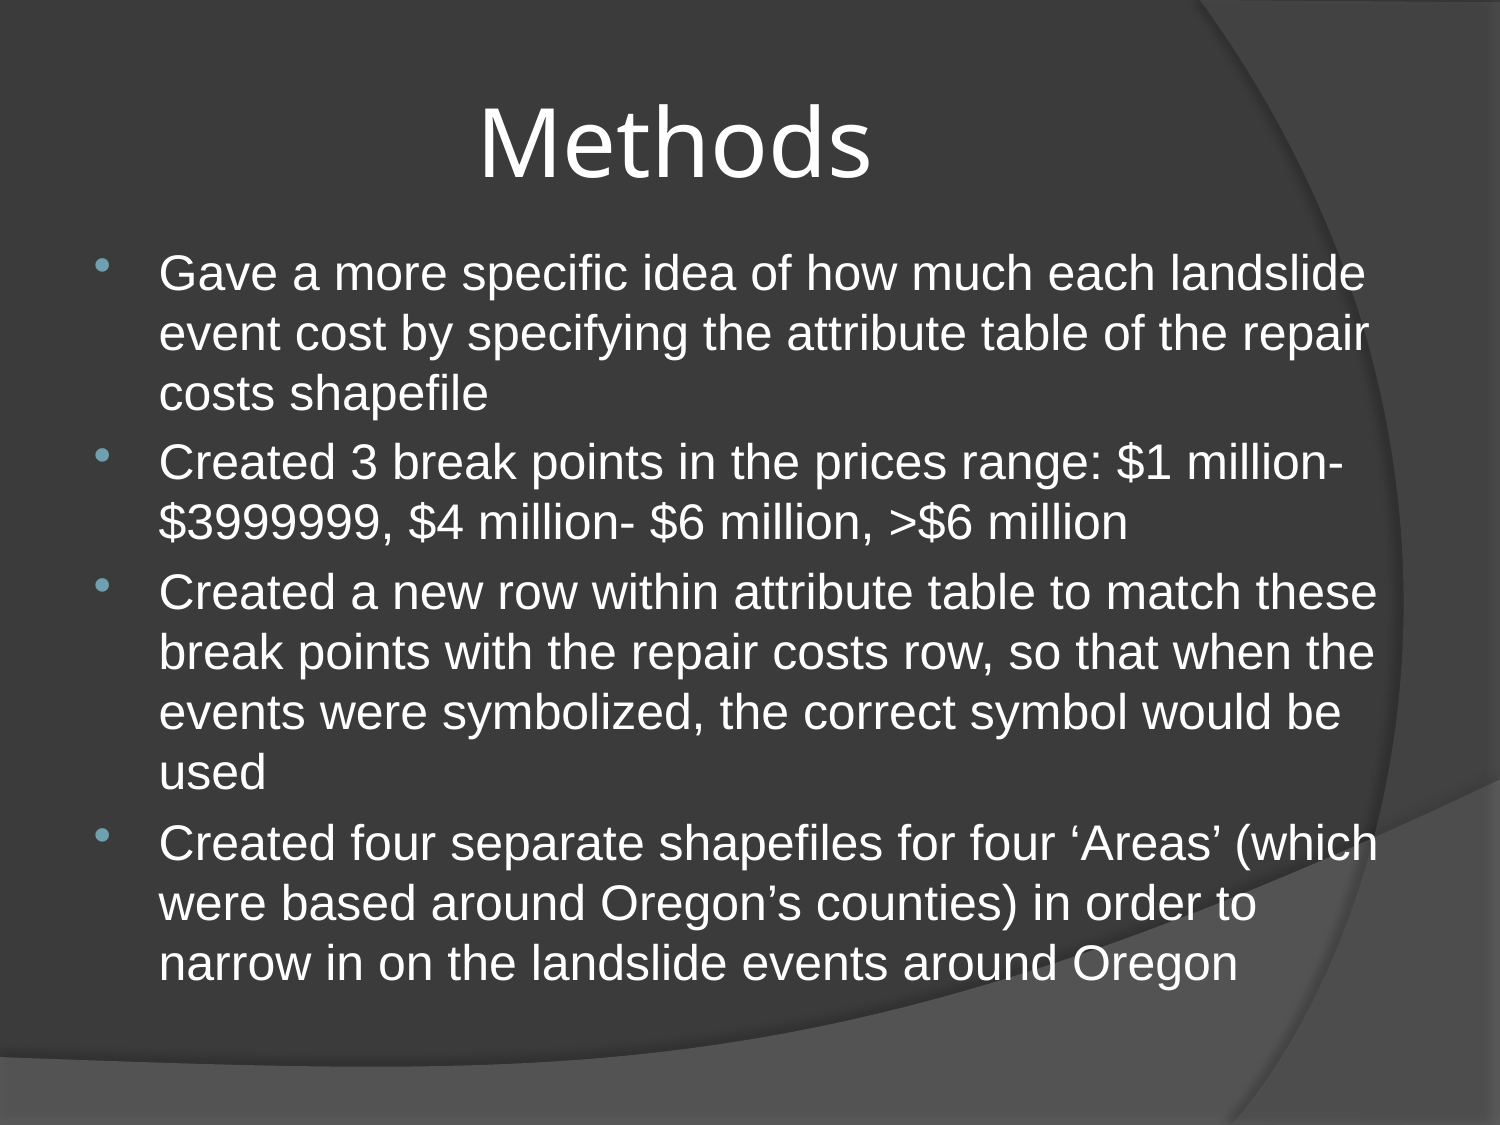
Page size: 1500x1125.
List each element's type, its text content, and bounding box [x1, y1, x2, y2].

list Gave a more specific idea of how much each landslide event cost by specifying the attribute table of the repair costs shapefile Created 3 break points in the prices range: $1 million- $3999999, $4 million- $6 million, >$6 million Created a new row within attribute table to match these break points with the repair costs row, so that when the events were symbolized, the correct symbol would be used Created four separate shapefiles for four ‘Areas’ (which were based around Oregon’s counties) in order to narrow in on the landslide events around Oregon [75, 232, 1413, 1072]
title Methods [75, 45, 1300, 232]
